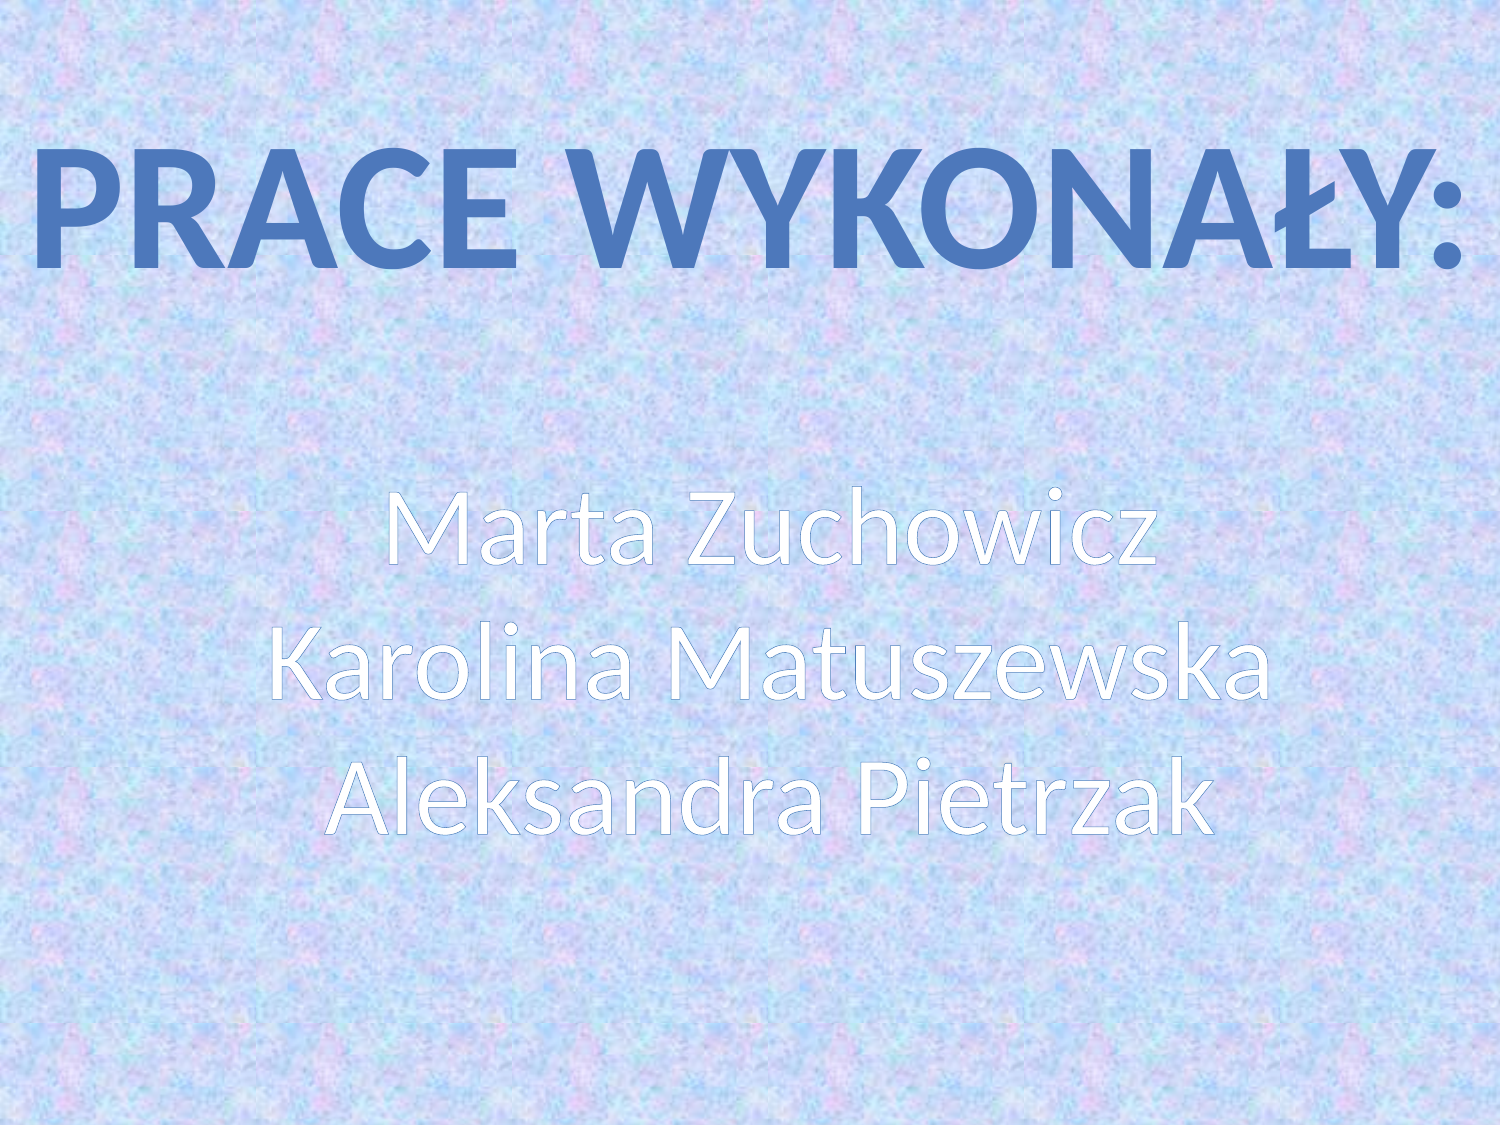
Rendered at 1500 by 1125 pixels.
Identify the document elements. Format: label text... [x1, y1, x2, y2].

text_box Marta Zuchowicz Karolina Matuszewska Aleksandra Pietrzak [182, 444, 1358, 865]
picture [0, 0, 1500, 1125]
text_box PRACE WYKONAŁY: [0, 78, 1490, 313]
